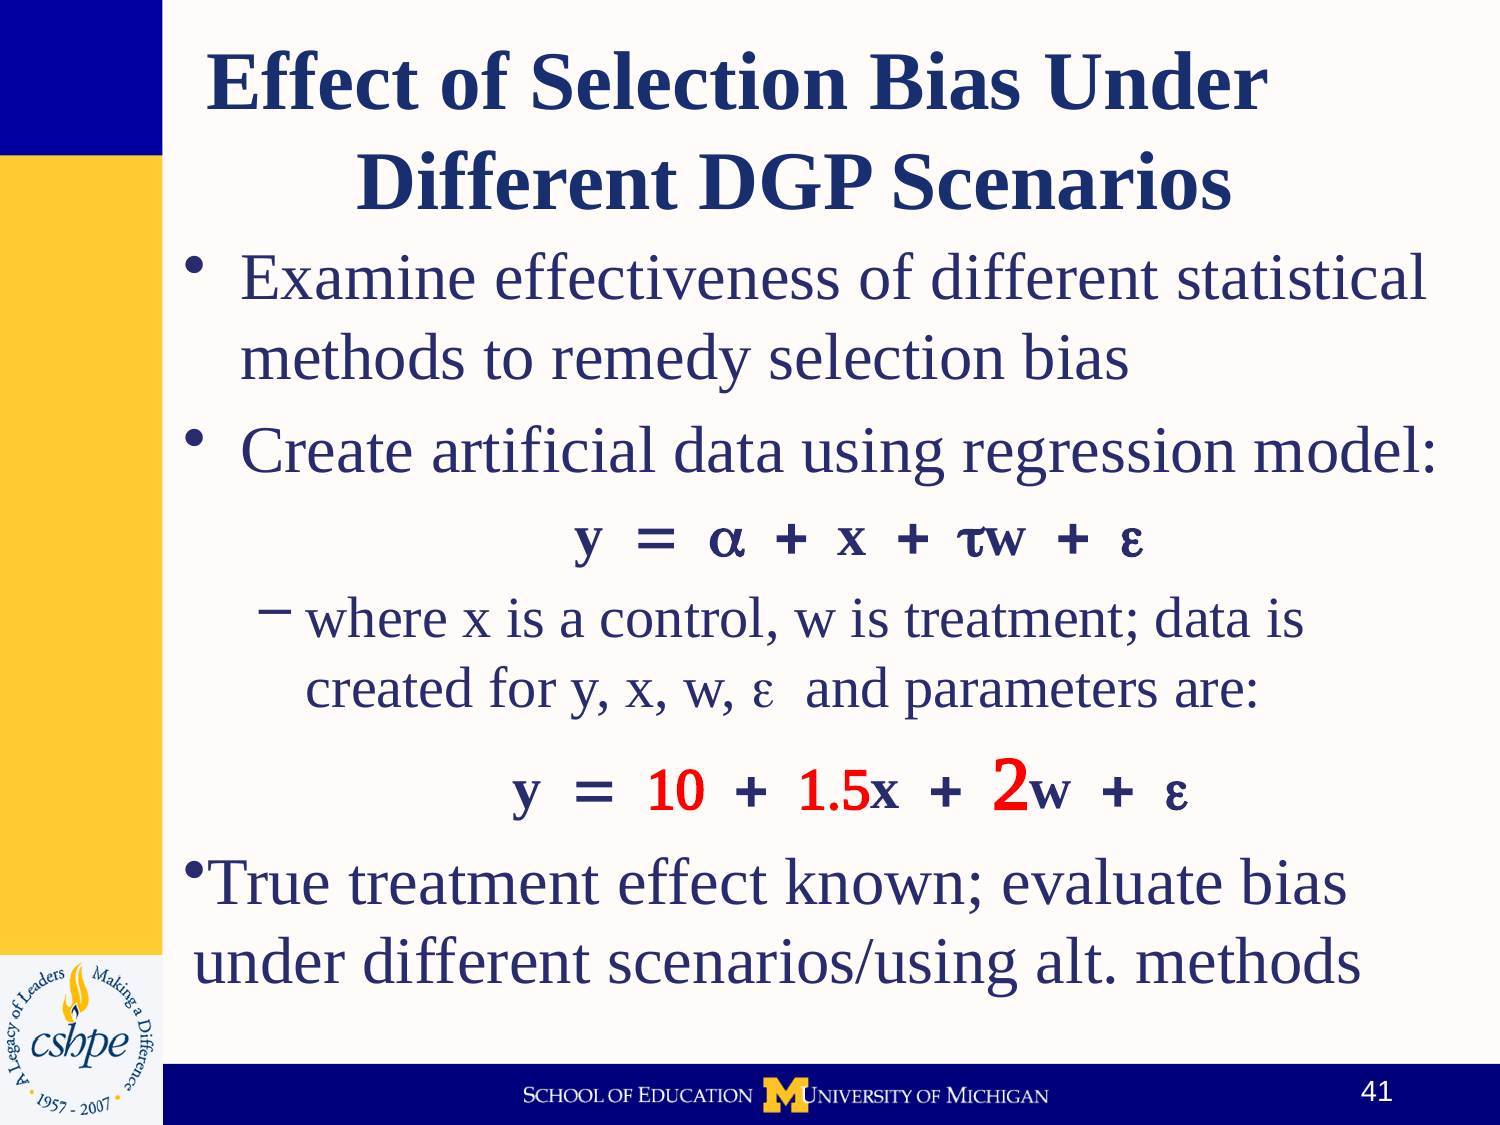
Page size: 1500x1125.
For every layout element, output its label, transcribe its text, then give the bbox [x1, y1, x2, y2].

slide_number 41 [1095, 1064, 1409, 1125]
picture [0, 955, 163, 1125]
title Effect of Selection Bias Under Different DGP Scenarios [168, 32, 1444, 221]
picture [523, 1077, 1049, 1113]
